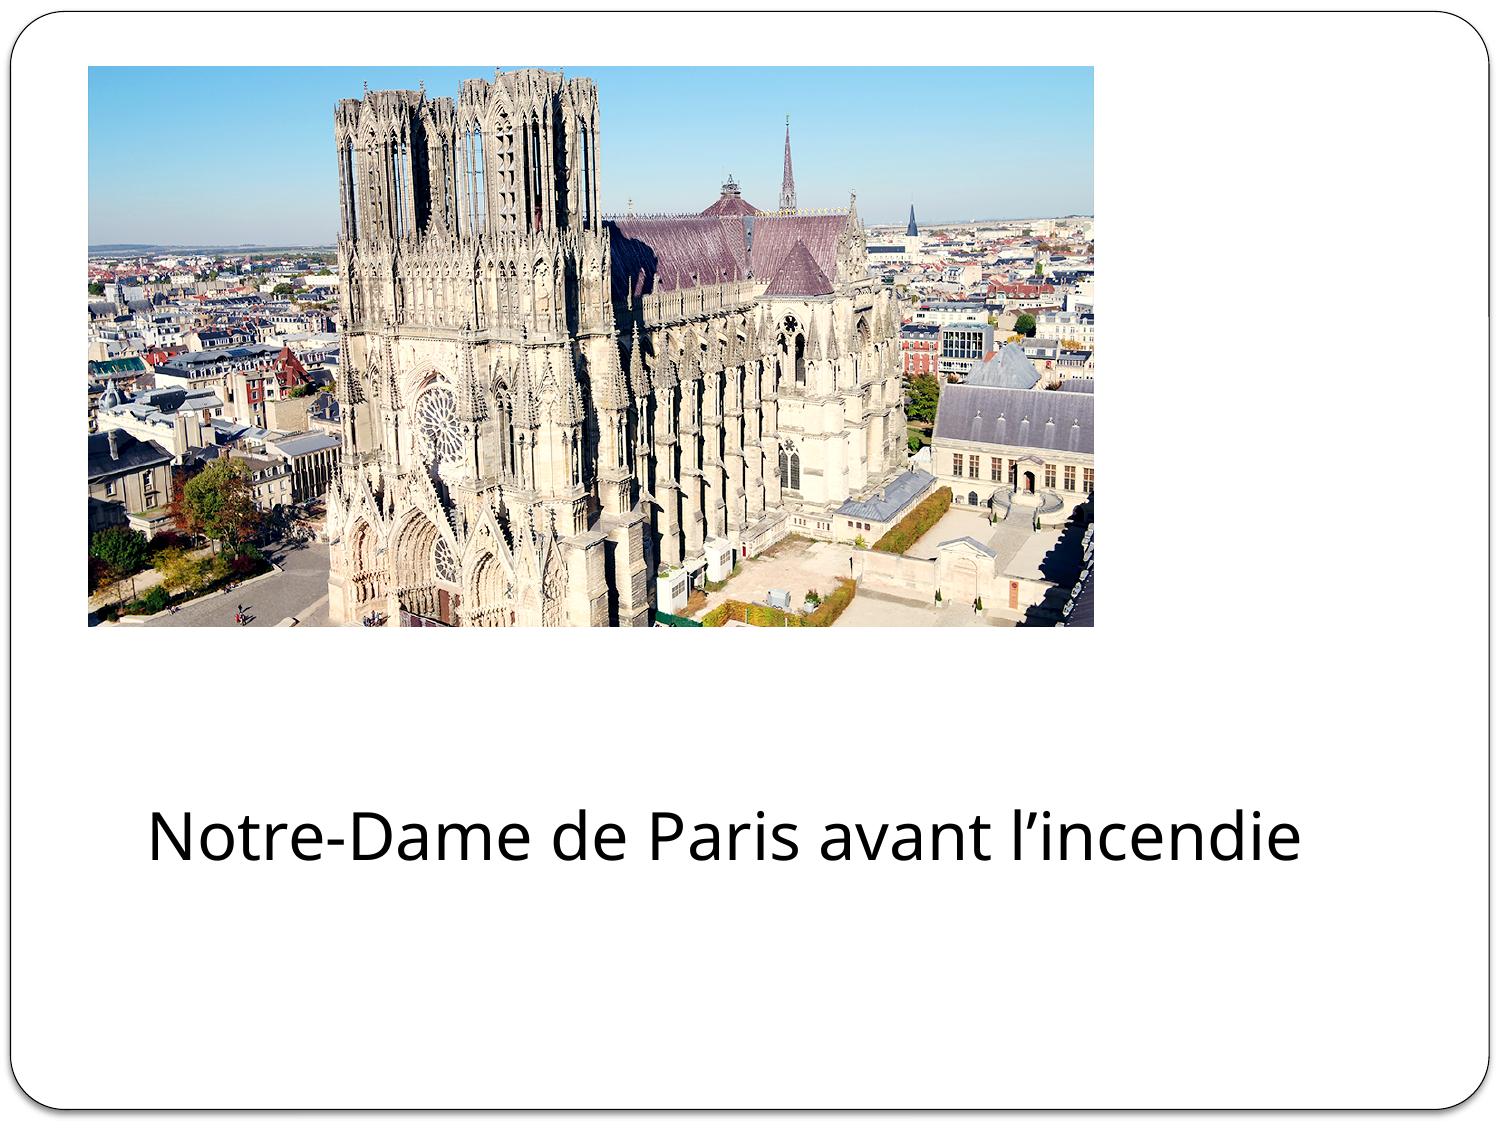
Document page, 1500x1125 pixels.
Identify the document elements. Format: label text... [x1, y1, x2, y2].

picture [88, 66, 1094, 627]
text_box Notre-Dame de Paris avant l’incendie [131, 786, 1320, 882]
